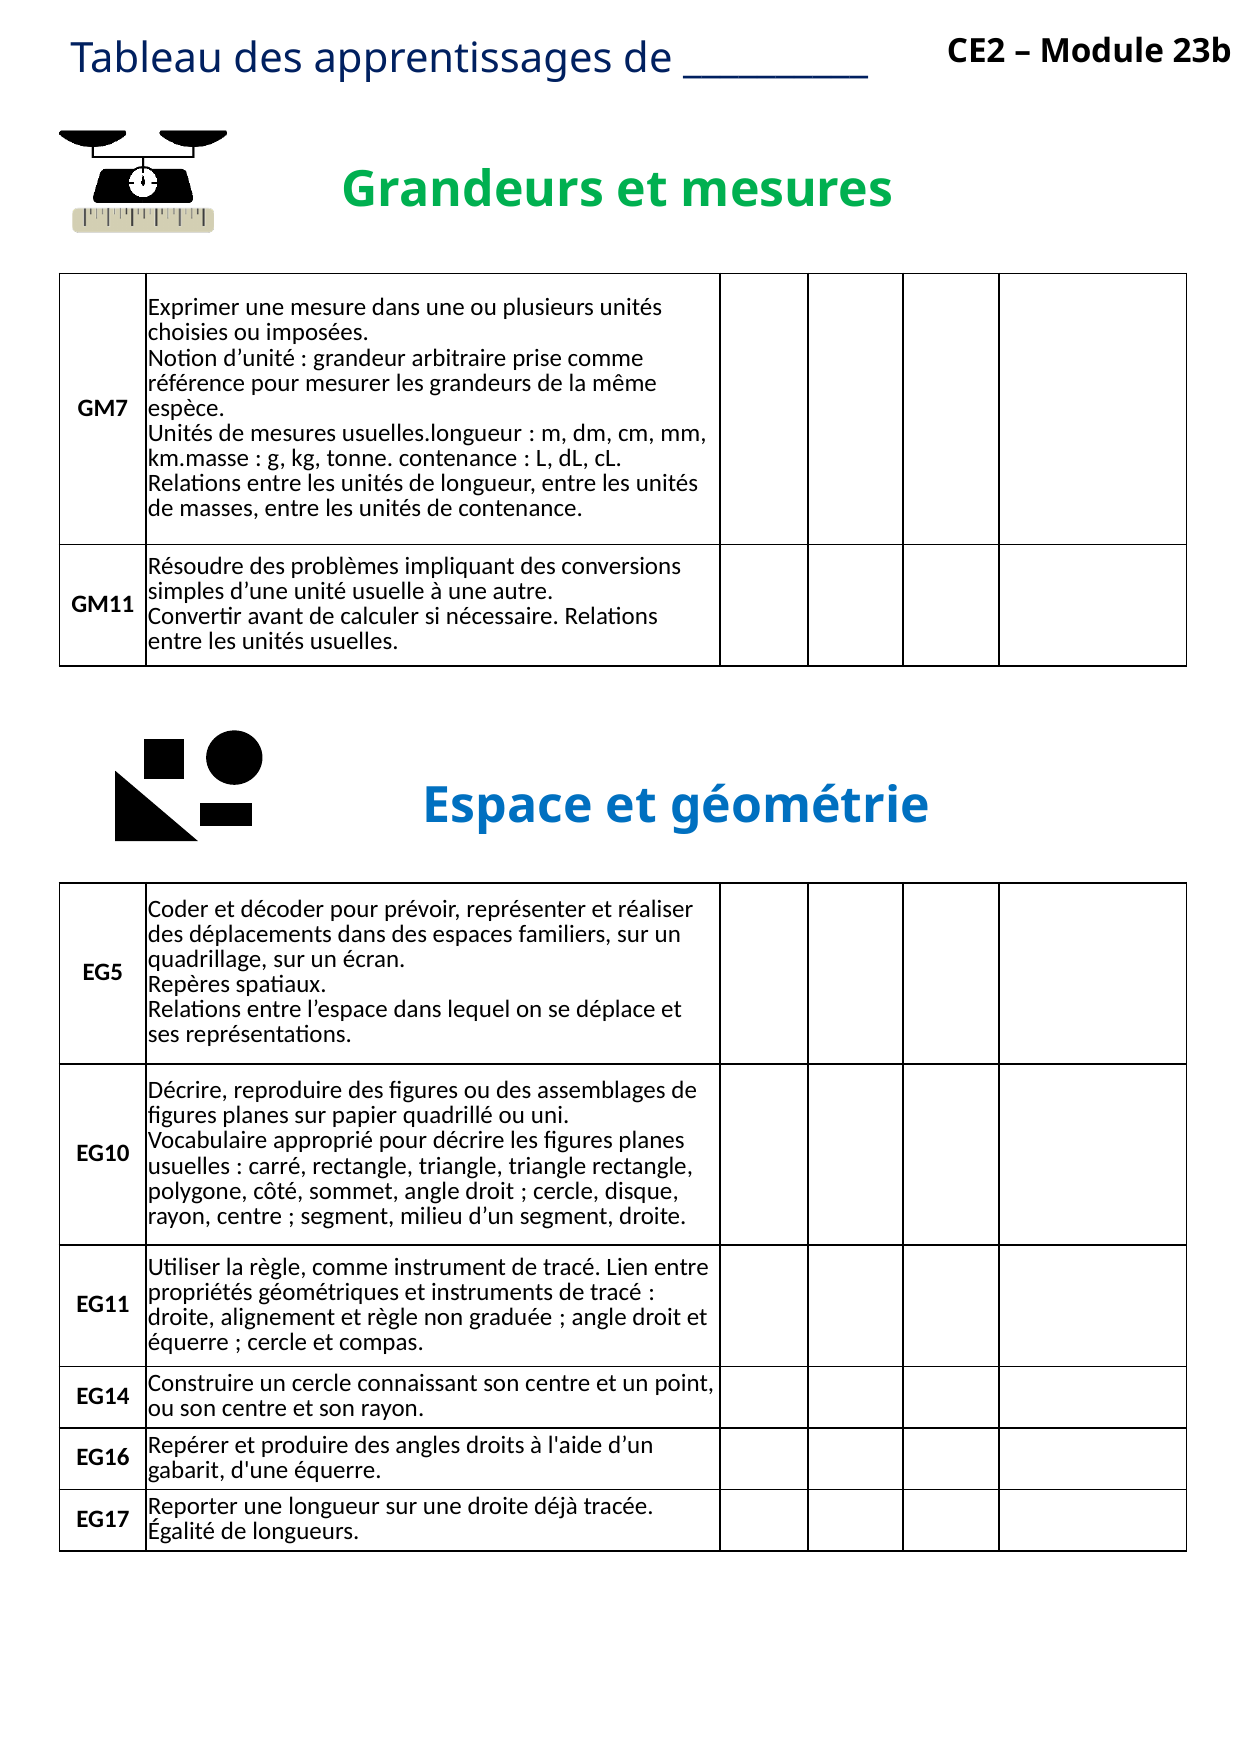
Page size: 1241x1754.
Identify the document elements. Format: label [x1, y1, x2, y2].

table_cell [809, 1246, 902, 1366]
table_cell [1000, 1367, 1186, 1427]
table_cell [60, 1490, 145, 1550]
table_cell [721, 1429, 807, 1489]
table_cell [147, 1490, 719, 1550]
table_cell [809, 545, 902, 665]
table_header [1000, 274, 1186, 544]
table_cell [60, 1065, 145, 1244]
table_cell [904, 1490, 998, 1550]
table_header [809, 274, 902, 544]
text_box [113, 731, 1240, 841]
table_cell [904, 1429, 998, 1489]
table_cell [721, 545, 807, 665]
table_cell [721, 1490, 807, 1550]
table_cell [1000, 1490, 1186, 1550]
table_header [904, 884, 998, 1063]
table_cell [147, 1429, 719, 1489]
table_cell [1000, 545, 1186, 665]
table_cell [1000, 1246, 1186, 1366]
table_header [1000, 884, 1186, 1063]
table_cell [904, 1367, 998, 1427]
table_cell [904, 1065, 998, 1244]
table_cell [147, 1367, 719, 1427]
table_header [721, 274, 807, 544]
table_cell [721, 1367, 807, 1427]
table_cell [147, 1246, 719, 1366]
table_header [904, 274, 998, 544]
text_box [0, 0, 1241, 90]
table_header [809, 884, 902, 1063]
table_header [60, 274, 145, 544]
table_cell [904, 1246, 998, 1366]
table_cell [1000, 1429, 1186, 1489]
table_cell [809, 1490, 902, 1550]
table_cell [904, 545, 998, 665]
table_cell [147, 1065, 719, 1244]
text_box [53, 124, 1181, 256]
table_cell [721, 1246, 807, 1366]
table_header [147, 884, 719, 1063]
table_cell [60, 1246, 145, 1366]
table_header [721, 884, 807, 1063]
table_header [147, 274, 719, 544]
table_cell [809, 1429, 902, 1489]
table_cell [60, 1429, 145, 1489]
table_cell [147, 545, 719, 665]
table_header [60, 884, 145, 1063]
table_cell [1000, 1065, 1186, 1244]
table_cell [60, 545, 145, 665]
table_cell [60, 1367, 145, 1427]
table_cell [809, 1367, 902, 1427]
table_cell [721, 1065, 807, 1244]
table_cell [809, 1065, 902, 1244]
